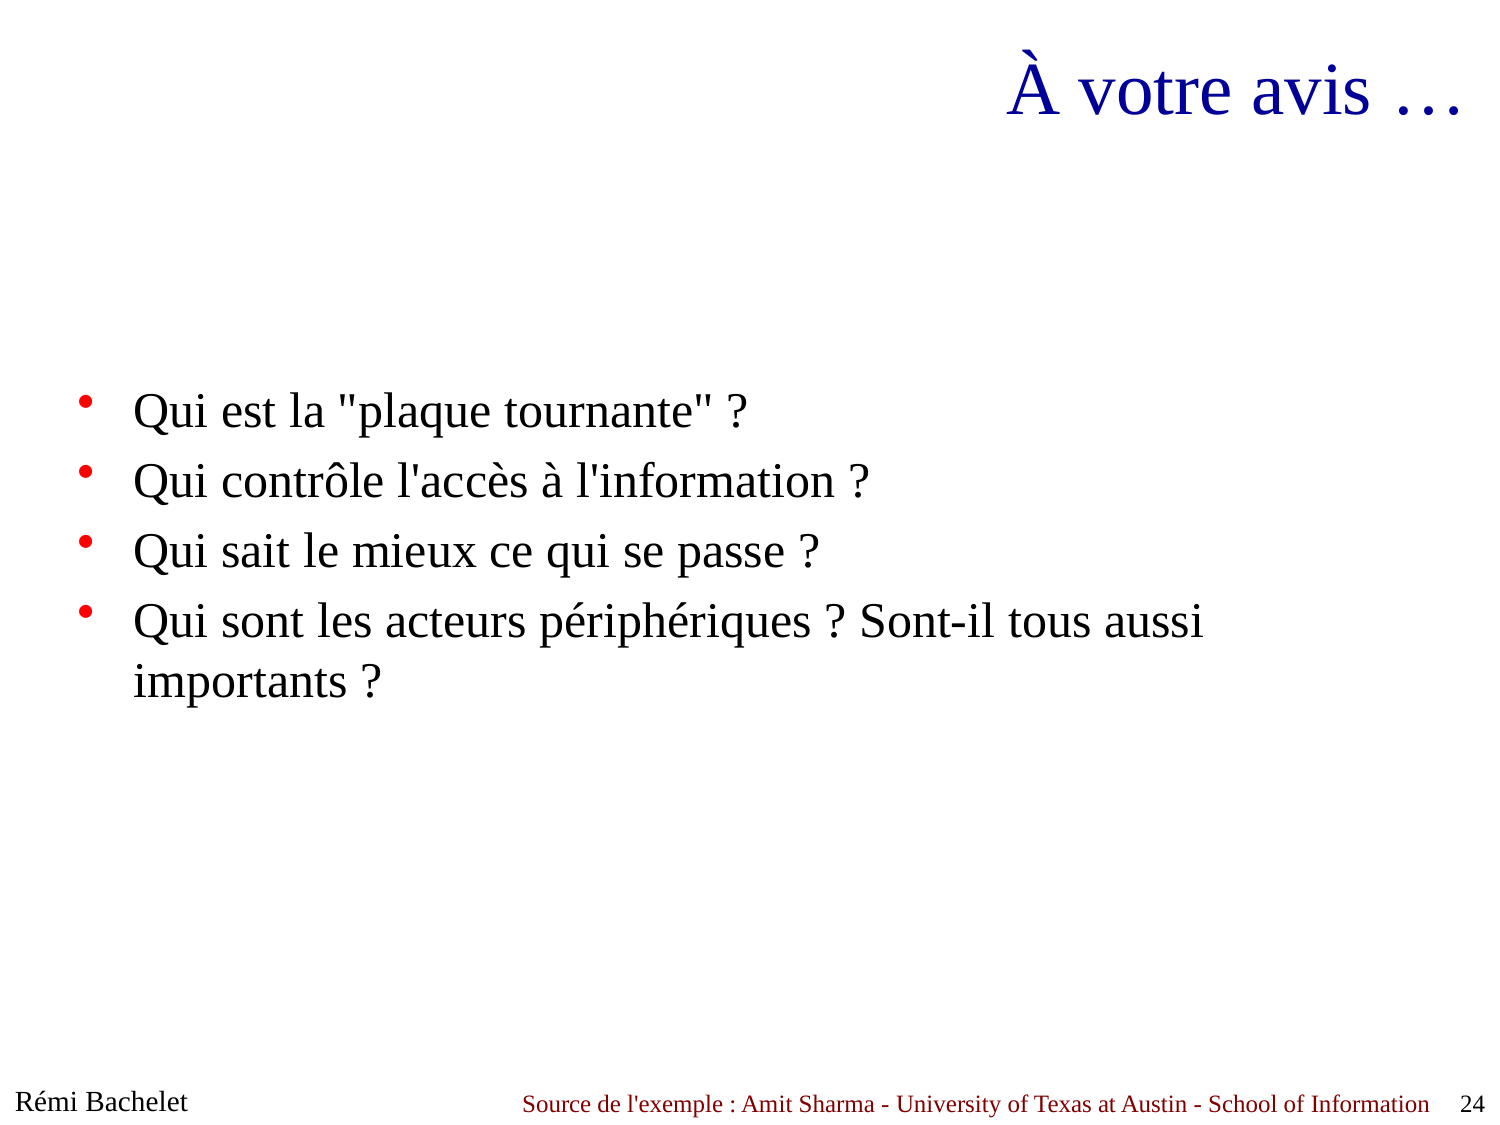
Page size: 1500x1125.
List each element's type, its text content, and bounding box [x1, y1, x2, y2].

list Qui est la "plaque tournante" ? Qui contrôle l'accès à l'information ? Qui sait le mieux ce qui se passe ? Qui sont les acteurs périphériques ? Sont-il tous aussi importants ? [62, 370, 1424, 1025]
text_box Source de l'exemple : Amit Sharma - University of Texas at Austin - School of Information [492, 1079, 1446, 1125]
title À votre avis … [134, 28, 1482, 142]
